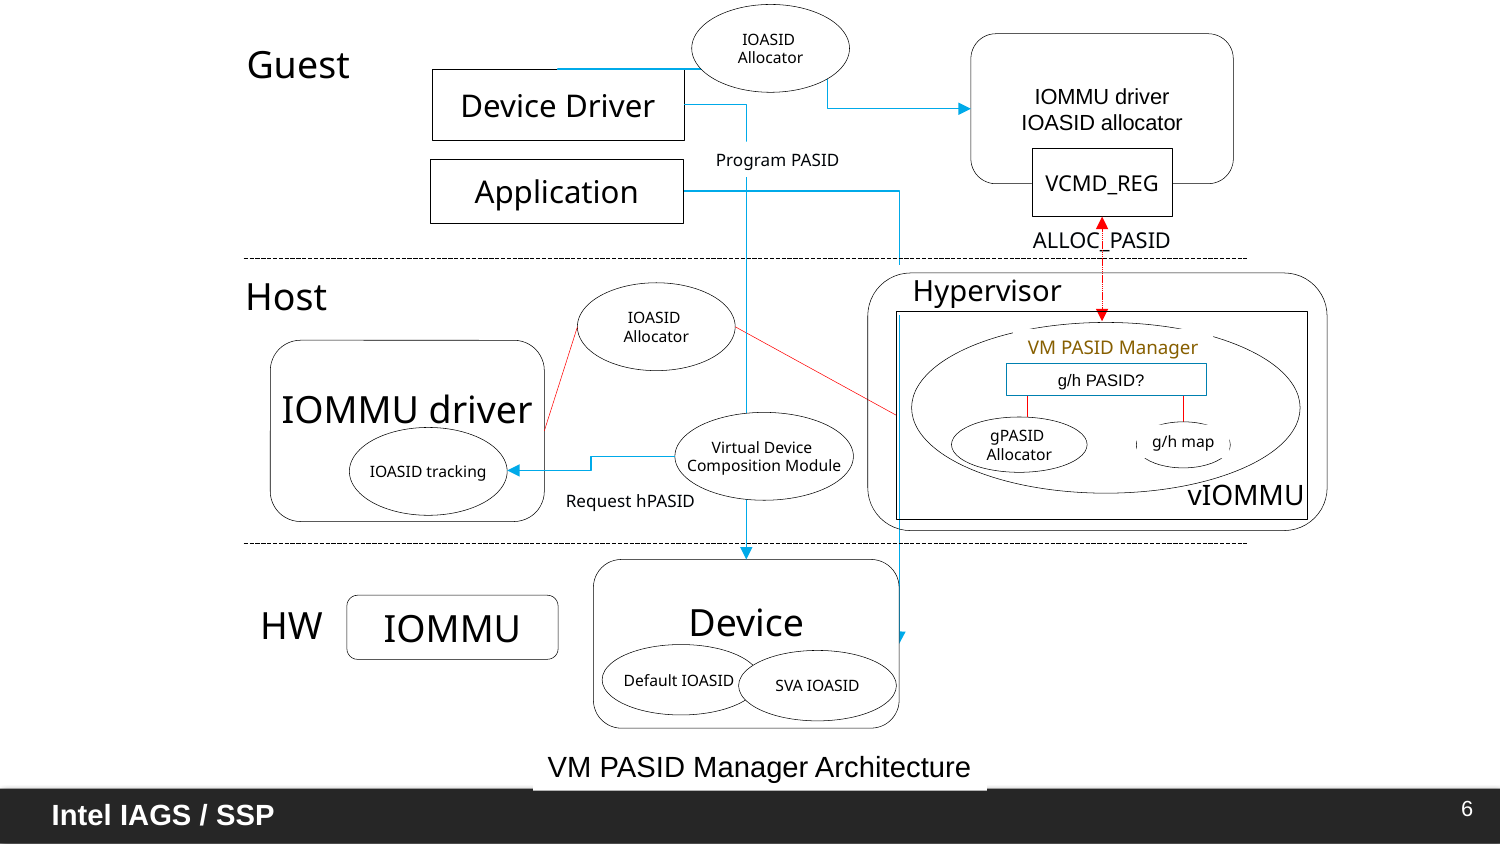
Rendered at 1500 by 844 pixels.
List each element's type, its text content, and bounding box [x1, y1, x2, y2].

text_box IOMMU [346, 595, 559, 660]
text_box ALLOC_PASID [1104, 219, 1254, 261]
text_box Device Driver [431, 69, 685, 140]
text_box IOMMU driver IOASID allocator [970, 33, 1234, 184]
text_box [751, 326, 897, 416]
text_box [751, 266, 900, 328]
text_box Host [230, 265, 343, 326]
text_box IOASID Allocator [790, 5, 850, 91]
text_box VCMD_REG [1031, 147, 1173, 217]
text_box ALLOC_PASID [950, 219, 1100, 257]
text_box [544, 326, 578, 432]
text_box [744, 0, 785, 296]
text_box HW [245, 595, 338, 655]
text_box Request hPASID [550, 482, 676, 518]
text_box Program PASID [790, 141, 855, 177]
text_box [506, 456, 676, 471]
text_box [684, 104, 747, 560]
text_box Application [430, 158, 678, 224]
text_box IOASID Allocator [577, 282, 676, 371]
text_box Device [593, 559, 900, 729]
text_box IOMMU driver [270, 340, 545, 522]
text_box IOASID Allocator [691, 8, 739, 89]
text_box VM PASID Manager Architecture [533, 740, 987, 791]
text_box Hypervisor [905, 266, 1077, 273]
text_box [751, 421, 900, 542]
text_box Default IOASID [602, 644, 753, 715]
text_box Guest [231, 33, 365, 94]
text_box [790, 190, 900, 257]
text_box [682, 551, 900, 645]
text_box [905, 272, 1328, 531]
text_box SVA IOASID [738, 652, 897, 721]
text_box IOASID tracking [349, 427, 506, 516]
